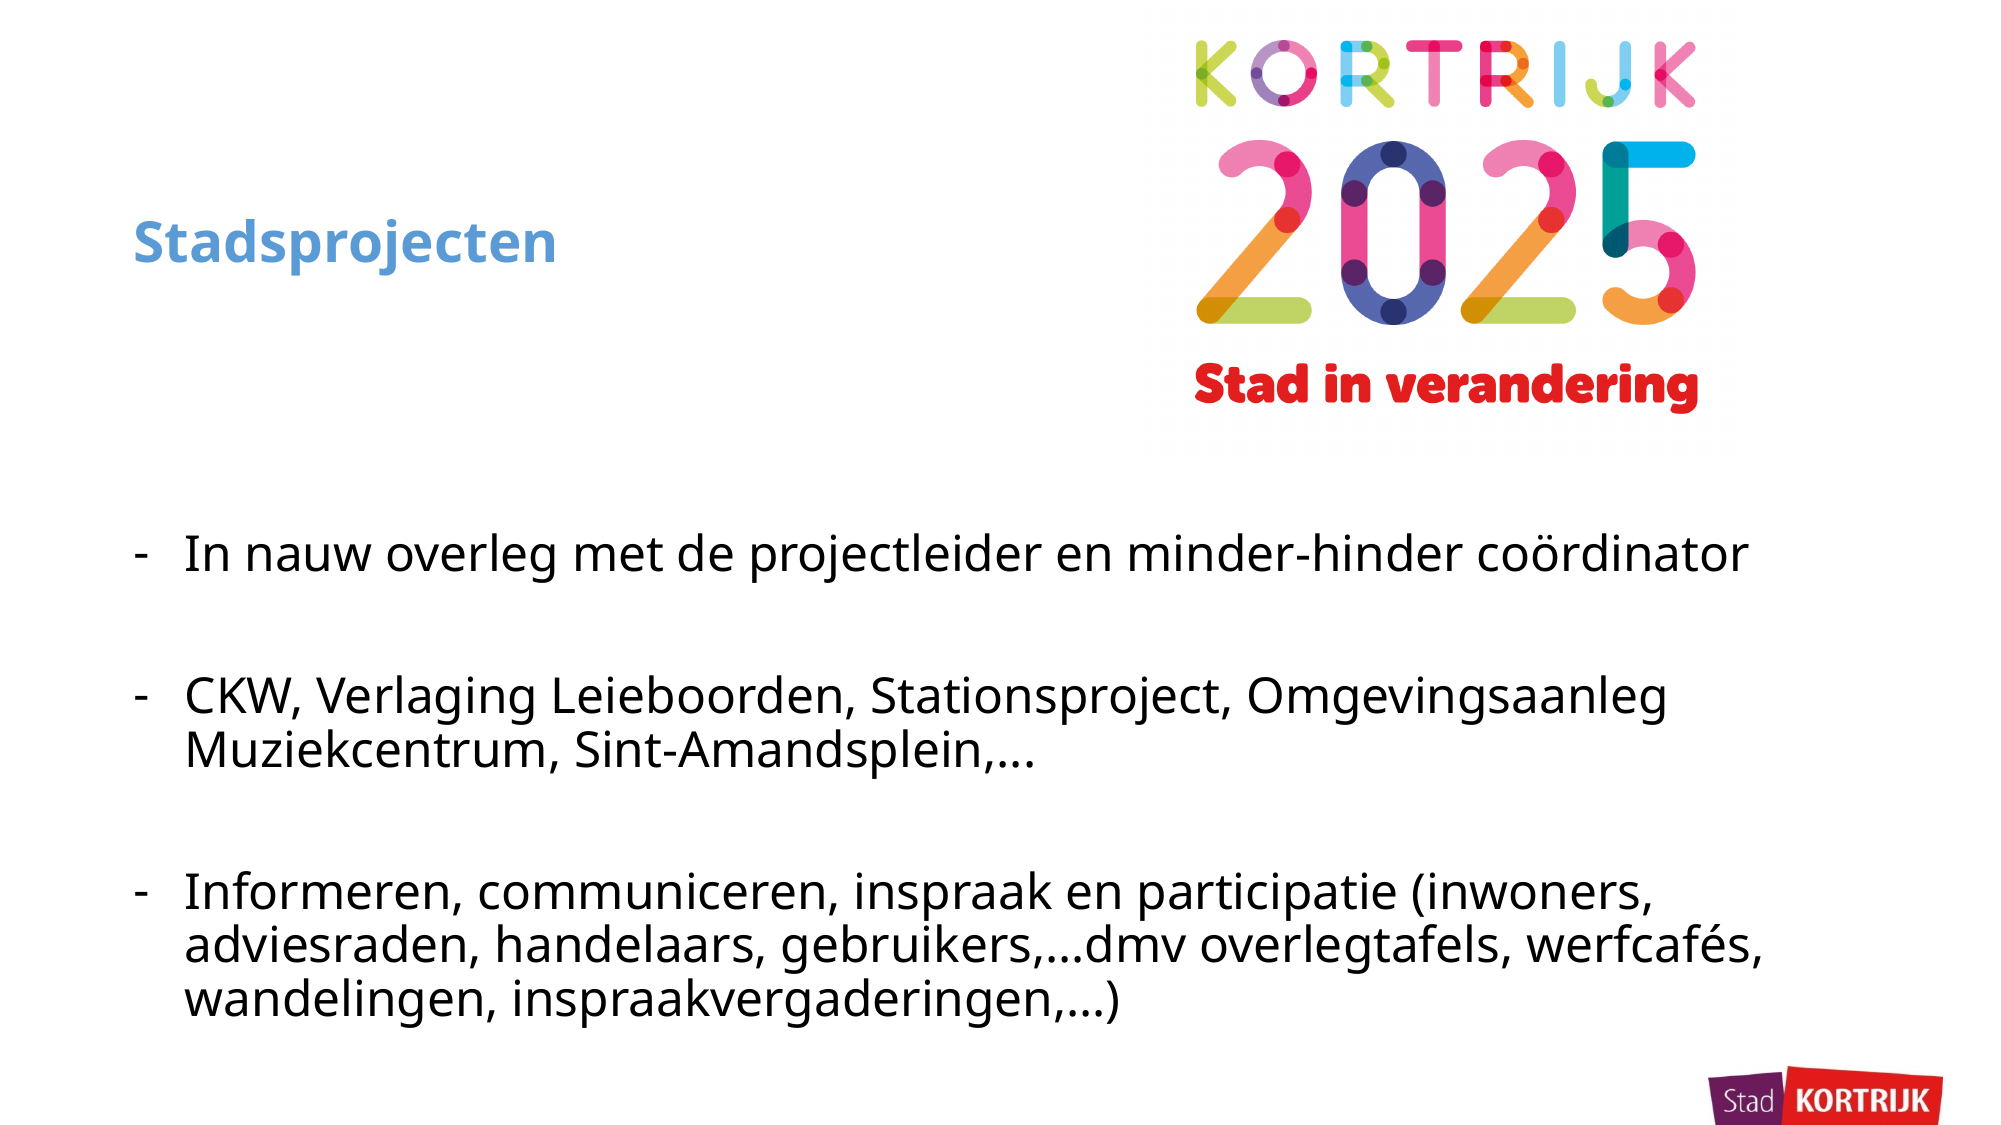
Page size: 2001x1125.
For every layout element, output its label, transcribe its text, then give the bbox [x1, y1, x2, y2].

picture [1708, 1066, 1943, 1125]
picture [1143, 0, 1750, 456]
list Stadsprojecten In nauw overleg met de projectleider en minder-hinder coördinator CKW, Verlaging Leieboorden, Stationsproject, Omgevingsaanleg Muziekcentrum, Sint-Amandsplein,... Informeren, communiceren, inspraak en participatie (inwoners, adviesraden, handelaars, gebruikers,…dmv overlegtafels, werfcafés, wandelingen, inspraakvergaderingen,…) [118, 137, 1882, 1040]
